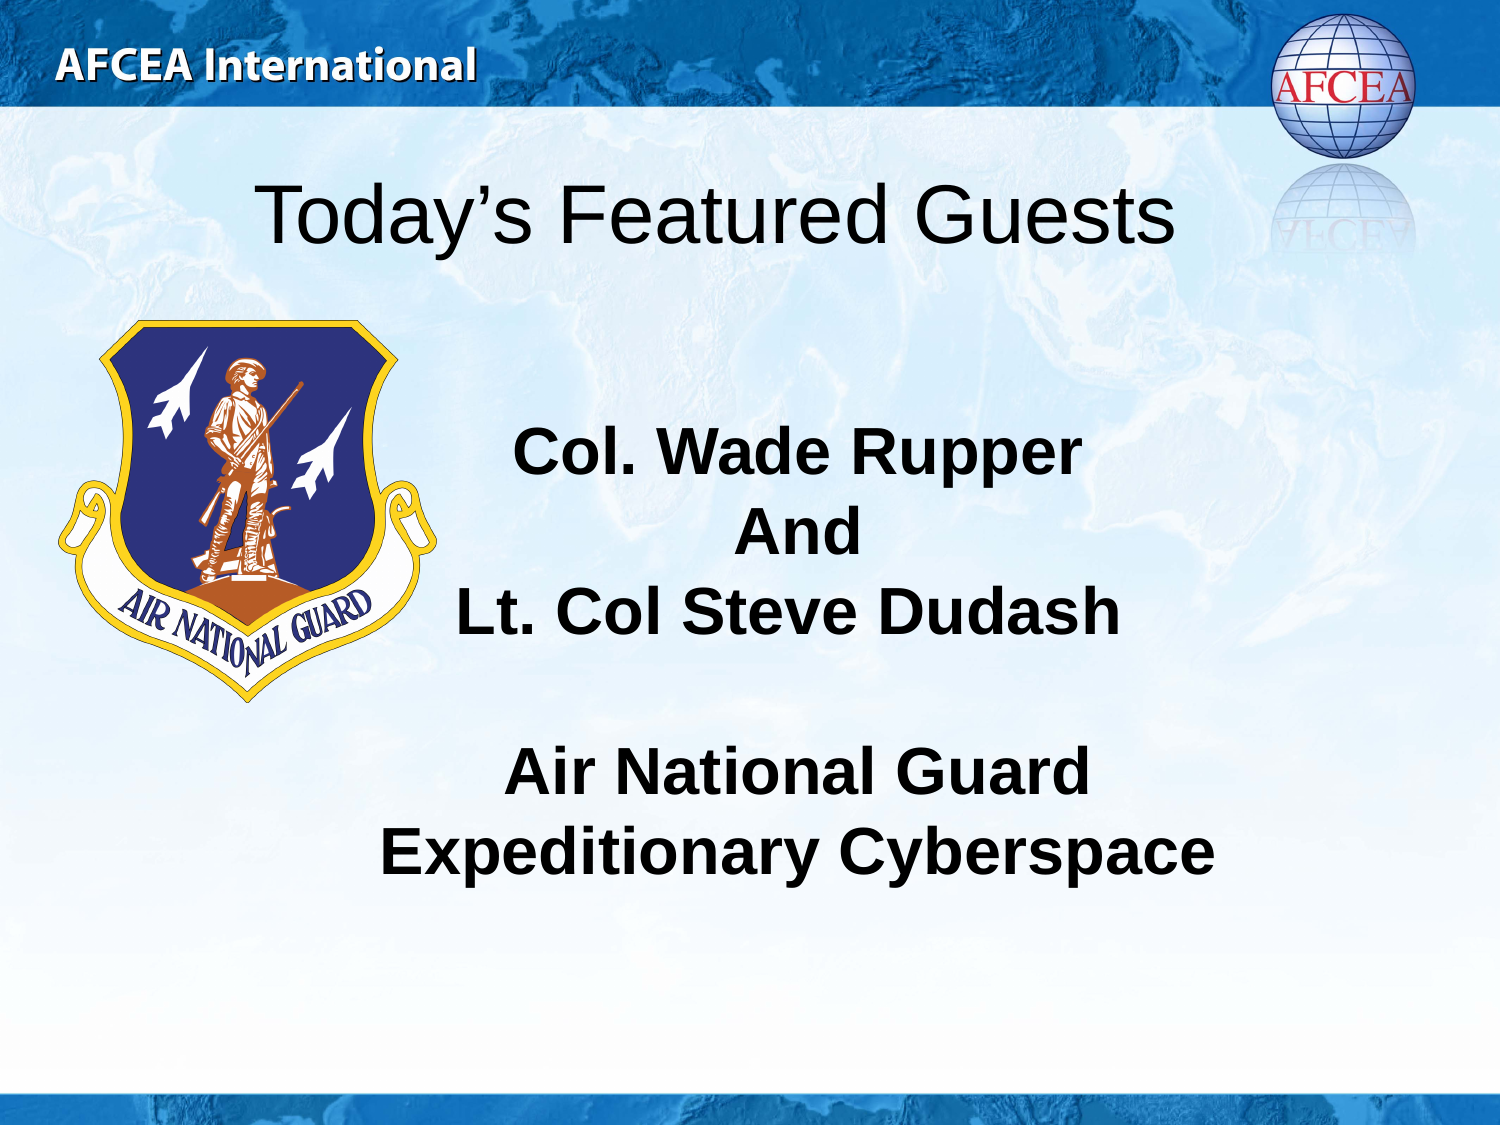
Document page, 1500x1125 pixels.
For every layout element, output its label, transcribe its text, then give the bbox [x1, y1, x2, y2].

picture [0, 0, 1500, 1125]
text_box Col. Wade Rupper And Lt. Col Steve Dudash Air National Guard Expeditionary Cyberspace [95, 320, 1500, 975]
text_box [139, 99, 1414, 131]
title Today’s Featured Guests [0, 131, 1459, 289]
